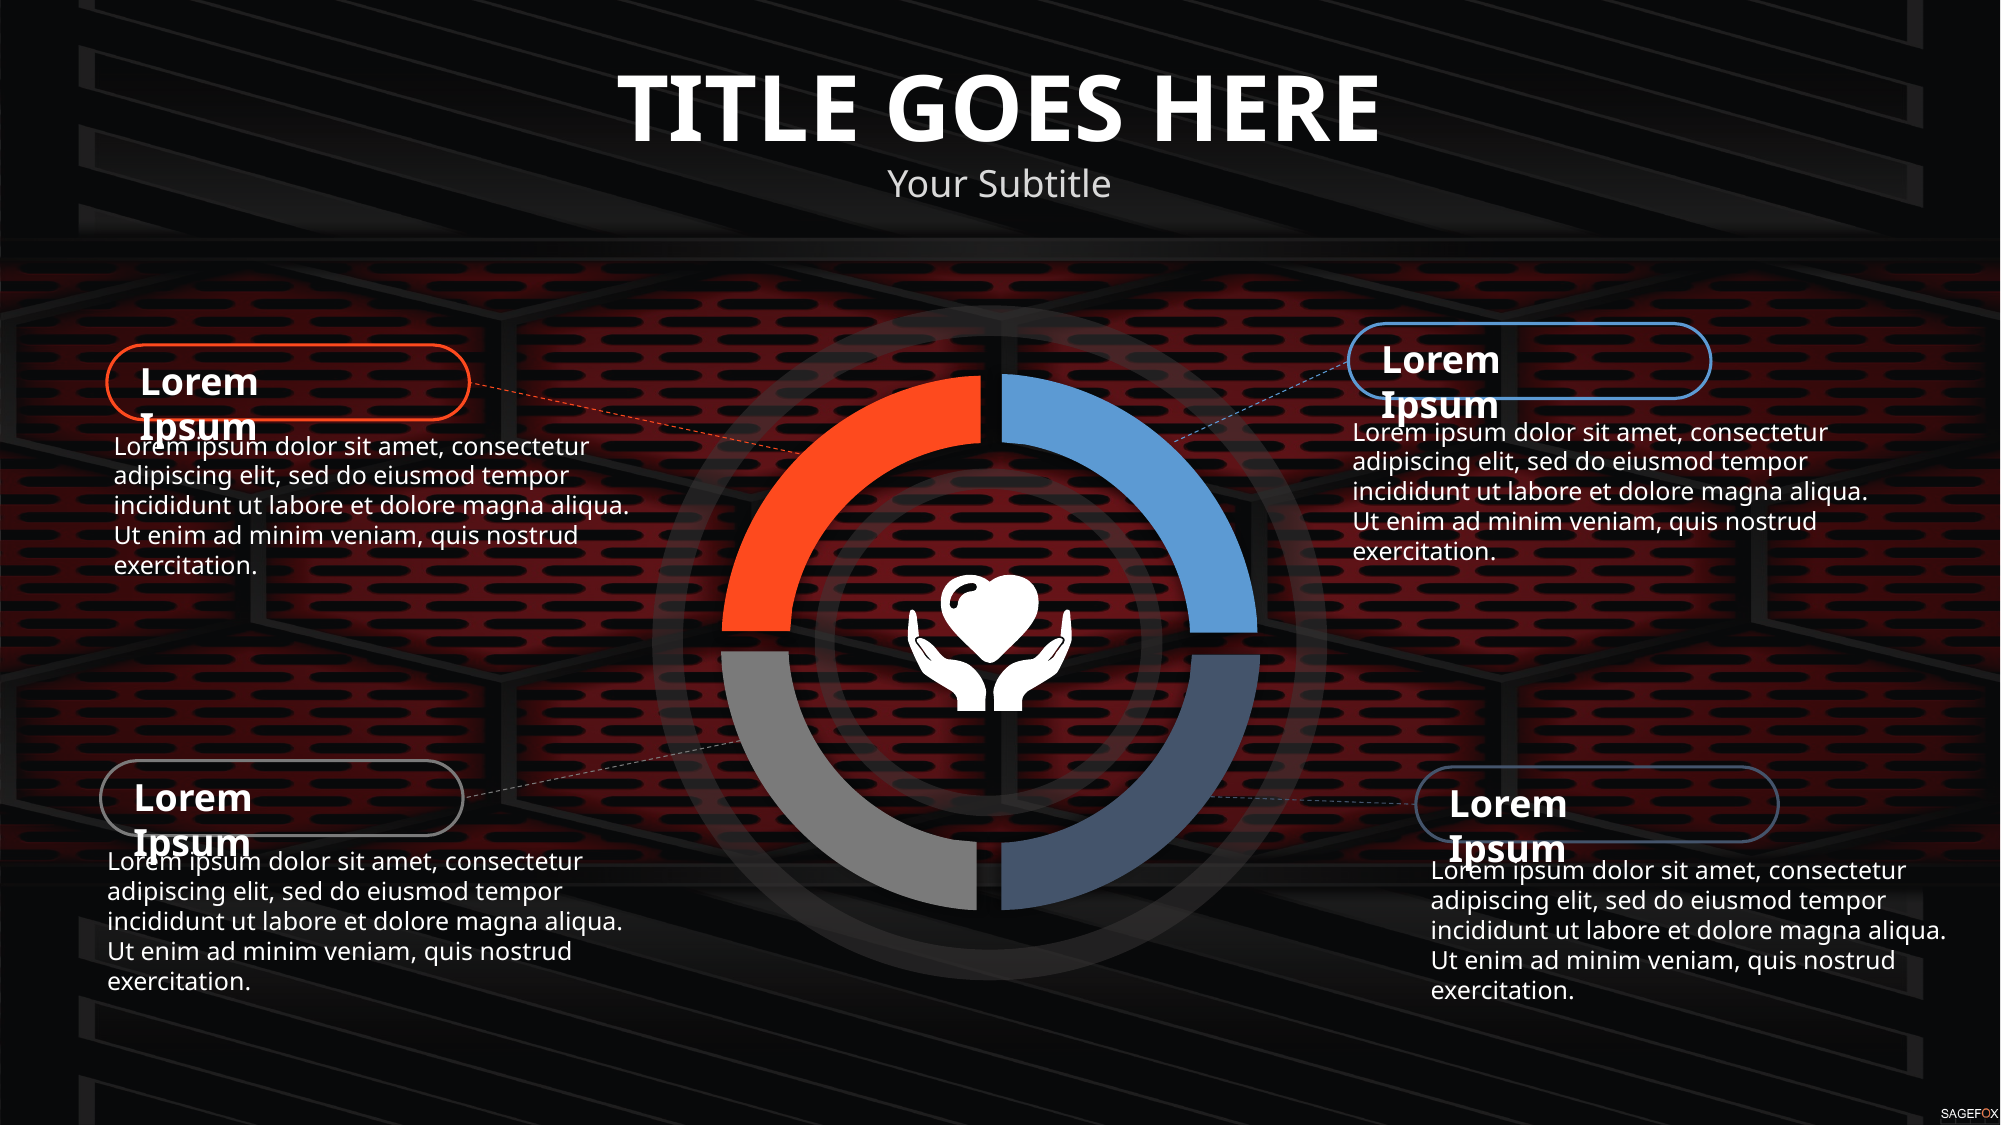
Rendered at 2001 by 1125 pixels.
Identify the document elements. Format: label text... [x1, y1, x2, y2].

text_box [106, 344, 470, 420]
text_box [907, 574, 1073, 711]
picture [0, 0, 2001, 1125]
text_box Lorem ipsum dolor sit amet, consectetur adipiscing elit, sed do eiusmod tempor incididunt ut labore et dolore magna aliqua. Ut enim ad minim veniam, quis nostrud exercitation. [1337, 408, 1898, 574]
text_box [469, 382, 800, 454]
text_box Lorem ipsum dolor sit amet, consectetur adipiscing elit, sed do eiusmod tempor incididunt ut labore et dolore magna aliqua. Ut enim ad minim veniam, quis nostrud exercitation. [92, 838, 653, 1003]
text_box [1348, 323, 1711, 399]
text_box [1174, 361, 1349, 442]
text_box [1220, 442, 1329, 796]
text_box [1000, 372, 1259, 634]
text_box [1000, 653, 1262, 912]
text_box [1203, 796, 1415, 805]
text_box [651, 454, 750, 738]
text_box [689, 799, 1287, 982]
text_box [100, 760, 464, 836]
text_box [1415, 766, 1779, 842]
text_box [813, 467, 1164, 818]
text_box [463, 738, 748, 799]
text_box [773, 304, 1178, 403]
text_box TITLE GOES HERE Your Subtitle [548, 42, 1452, 212]
text_box [720, 374, 982, 633]
text_box Lorem ipsum dolor sit amet, consectetur adipiscing elit, sed do eiusmod tempor incididunt ut labore et dolore magna aliqua. Ut enim ad minim veniam, quis nostrud exercitation. [1415, 847, 1976, 1012]
text_box Lorem ipsum dolor sit amet, consectetur adipiscing elit, sed do eiusmod tempor incididunt ut labore et dolore magna aliqua. Ut enim ad minim veniam, quis nostrud exercitation. [98, 422, 659, 587]
text_box [719, 650, 978, 912]
